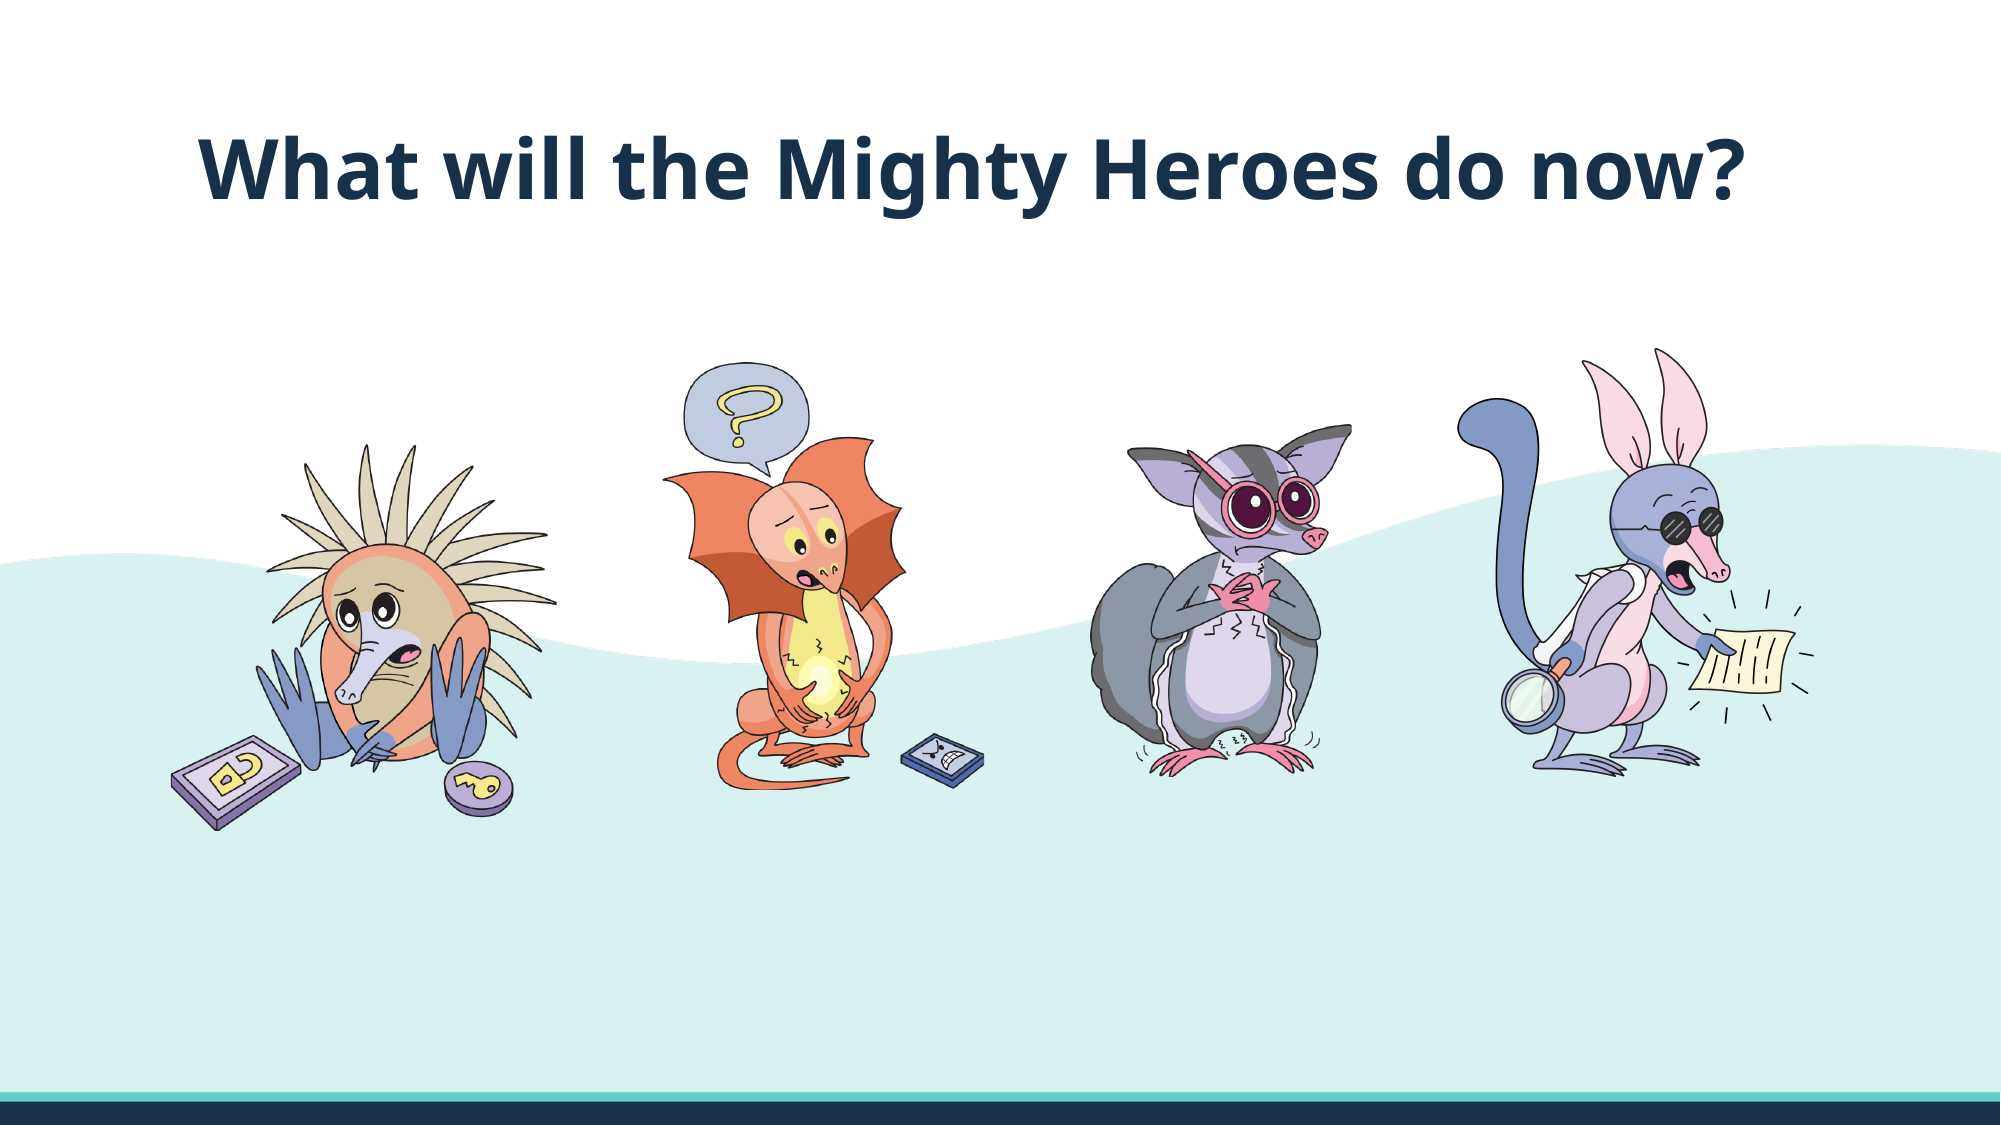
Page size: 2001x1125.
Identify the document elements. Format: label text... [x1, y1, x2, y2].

text_box What will the Mighty Heroes do now? [184, 108, 1784, 224]
picture [0, 348, 2000, 1093]
